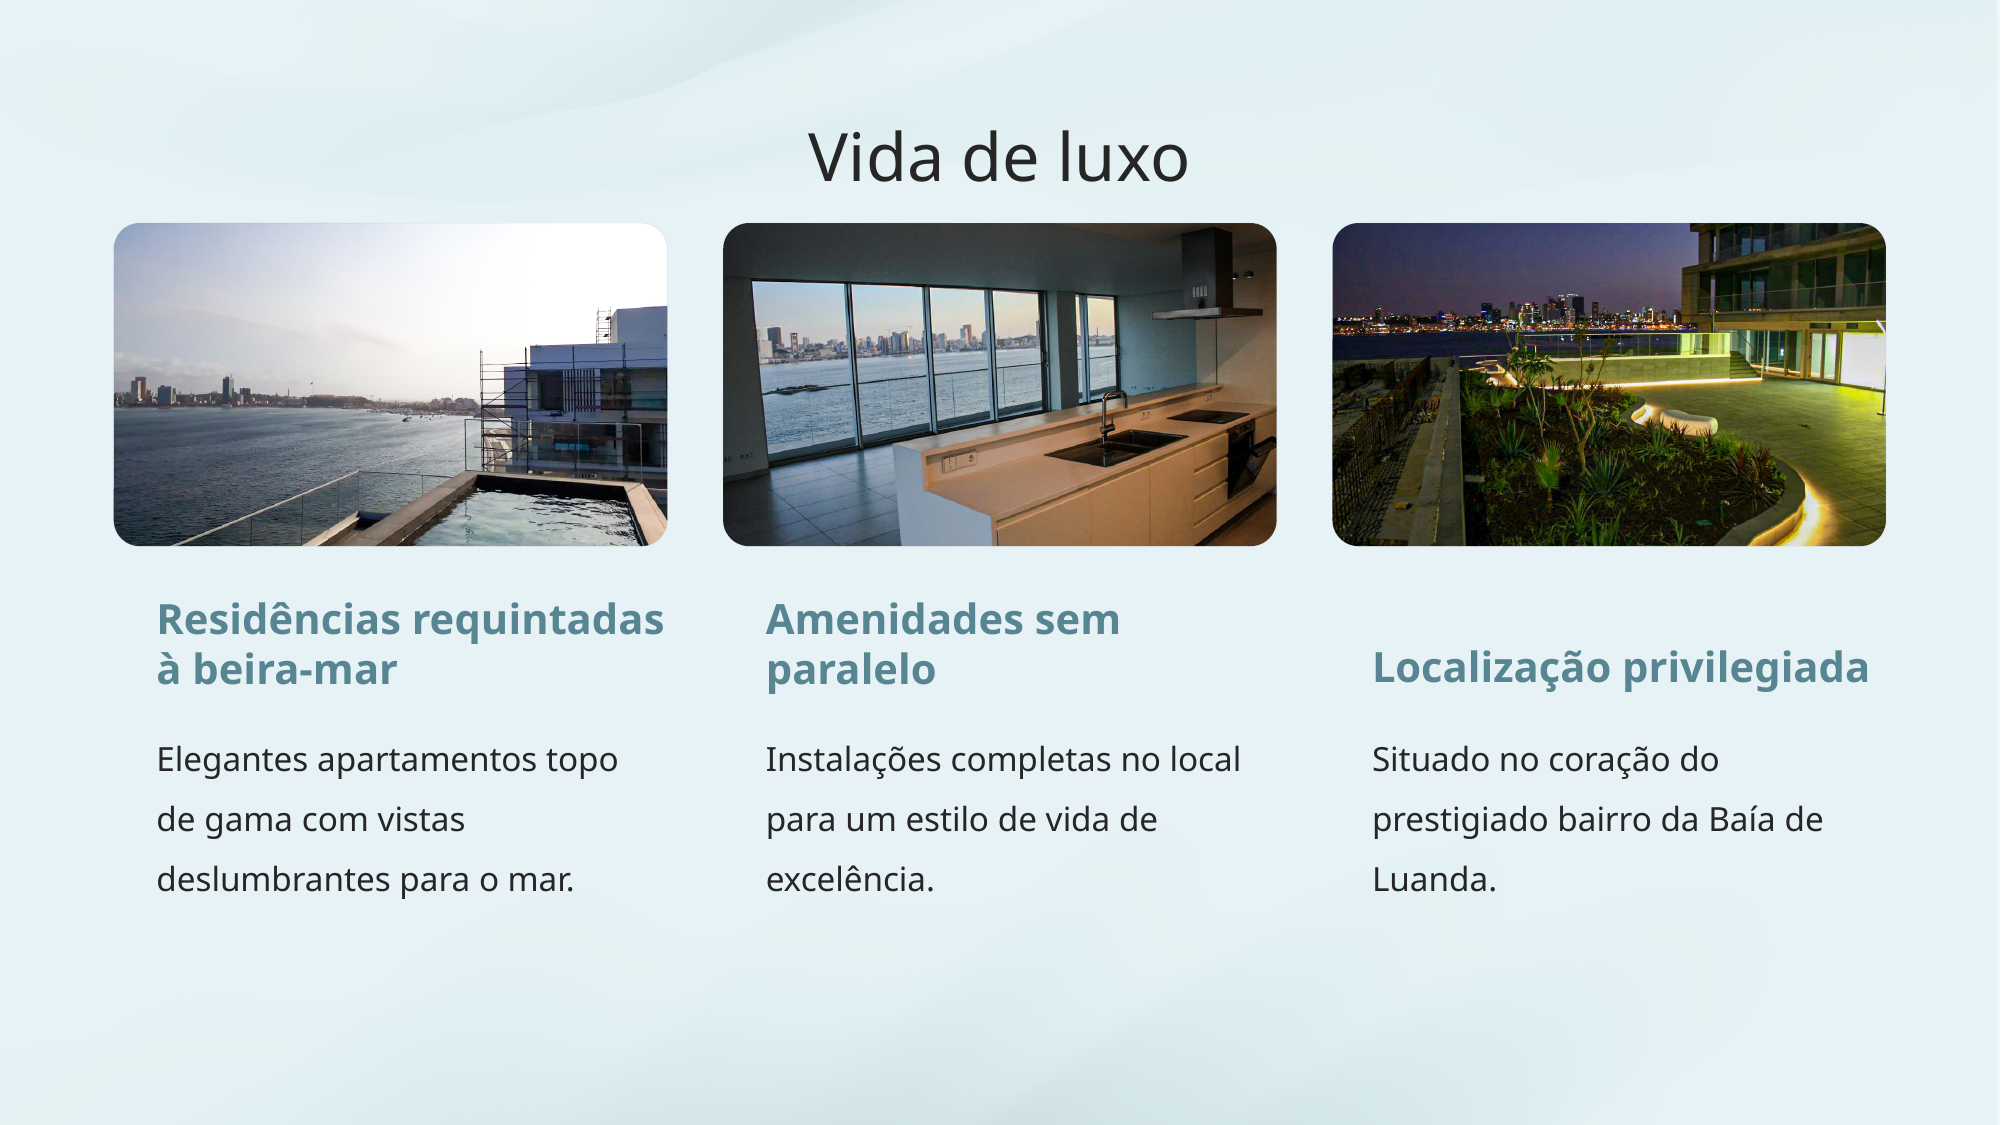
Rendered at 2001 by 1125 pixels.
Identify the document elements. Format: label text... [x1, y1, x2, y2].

text_box Situado no coração do prestigiado bairro da Baía de Luanda. [1372, 718, 1883, 1017]
picture [113, 223, 668, 547]
text_box Localização privilegiada [1372, 556, 1883, 691]
text_box Instalações completas no local para um estilo de vida de excelência. [765, 718, 1277, 1017]
text_box Amenidades sem paralelo [765, 558, 1277, 693]
picture [723, 223, 1277, 547]
text_box Residências requintadas à beira-mar [156, 558, 668, 693]
picture [1332, 223, 1886, 547]
title Vida de luxo [114, 64, 1886, 195]
text_box Elegantes apartamentos topo de gama com vistas deslumbrantes para o mar. [156, 718, 668, 1017]
